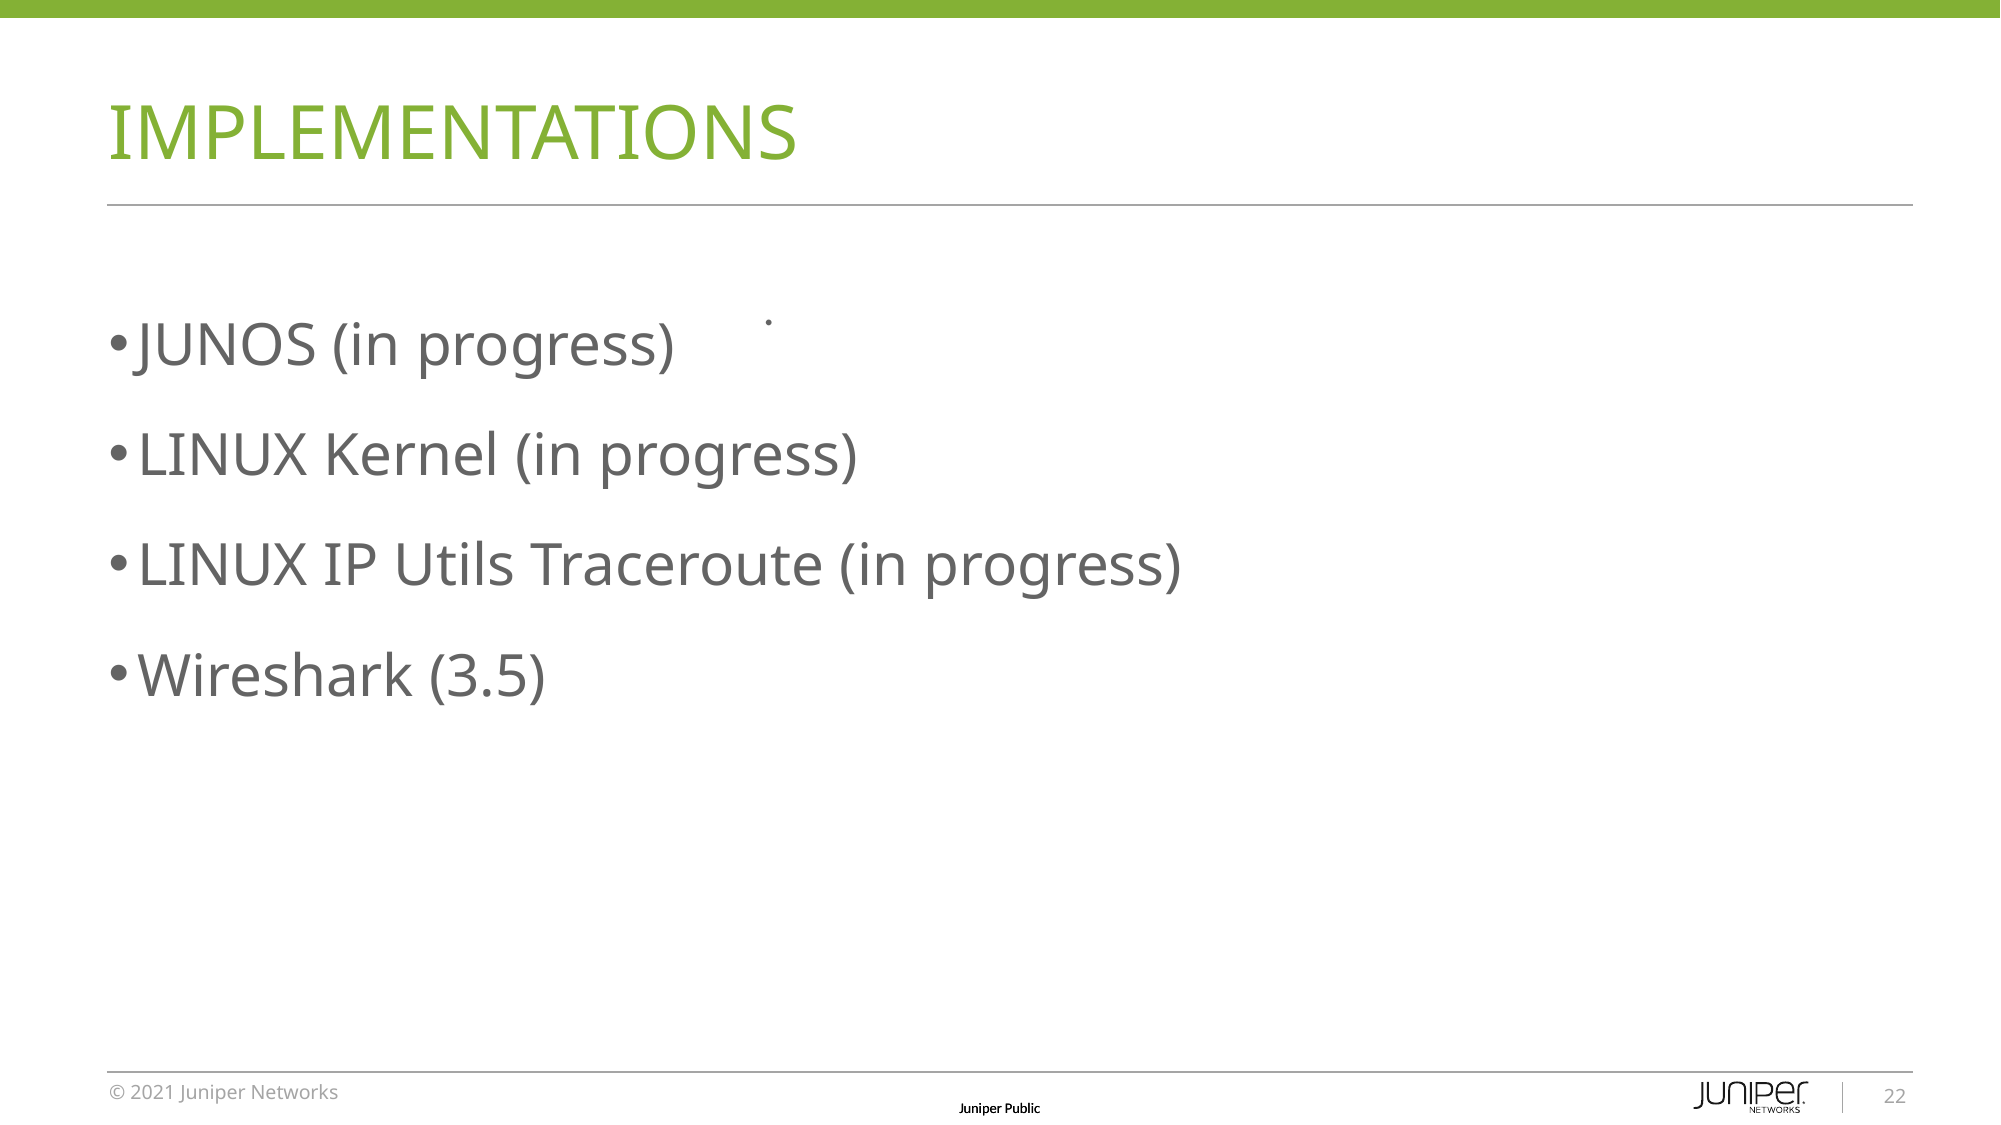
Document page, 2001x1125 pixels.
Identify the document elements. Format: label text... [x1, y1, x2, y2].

picture [763, 317, 773, 327]
list JUNOS (in progress) LINUX Kernel (in progress) LINUX IP Utils Traceroute (in progress) Wireshark (3.5) [108, 299, 1913, 1019]
slide_number 22 [1852, 770, 1907, 1125]
title IMPLEMENTATIONS [108, 35, 1913, 176]
